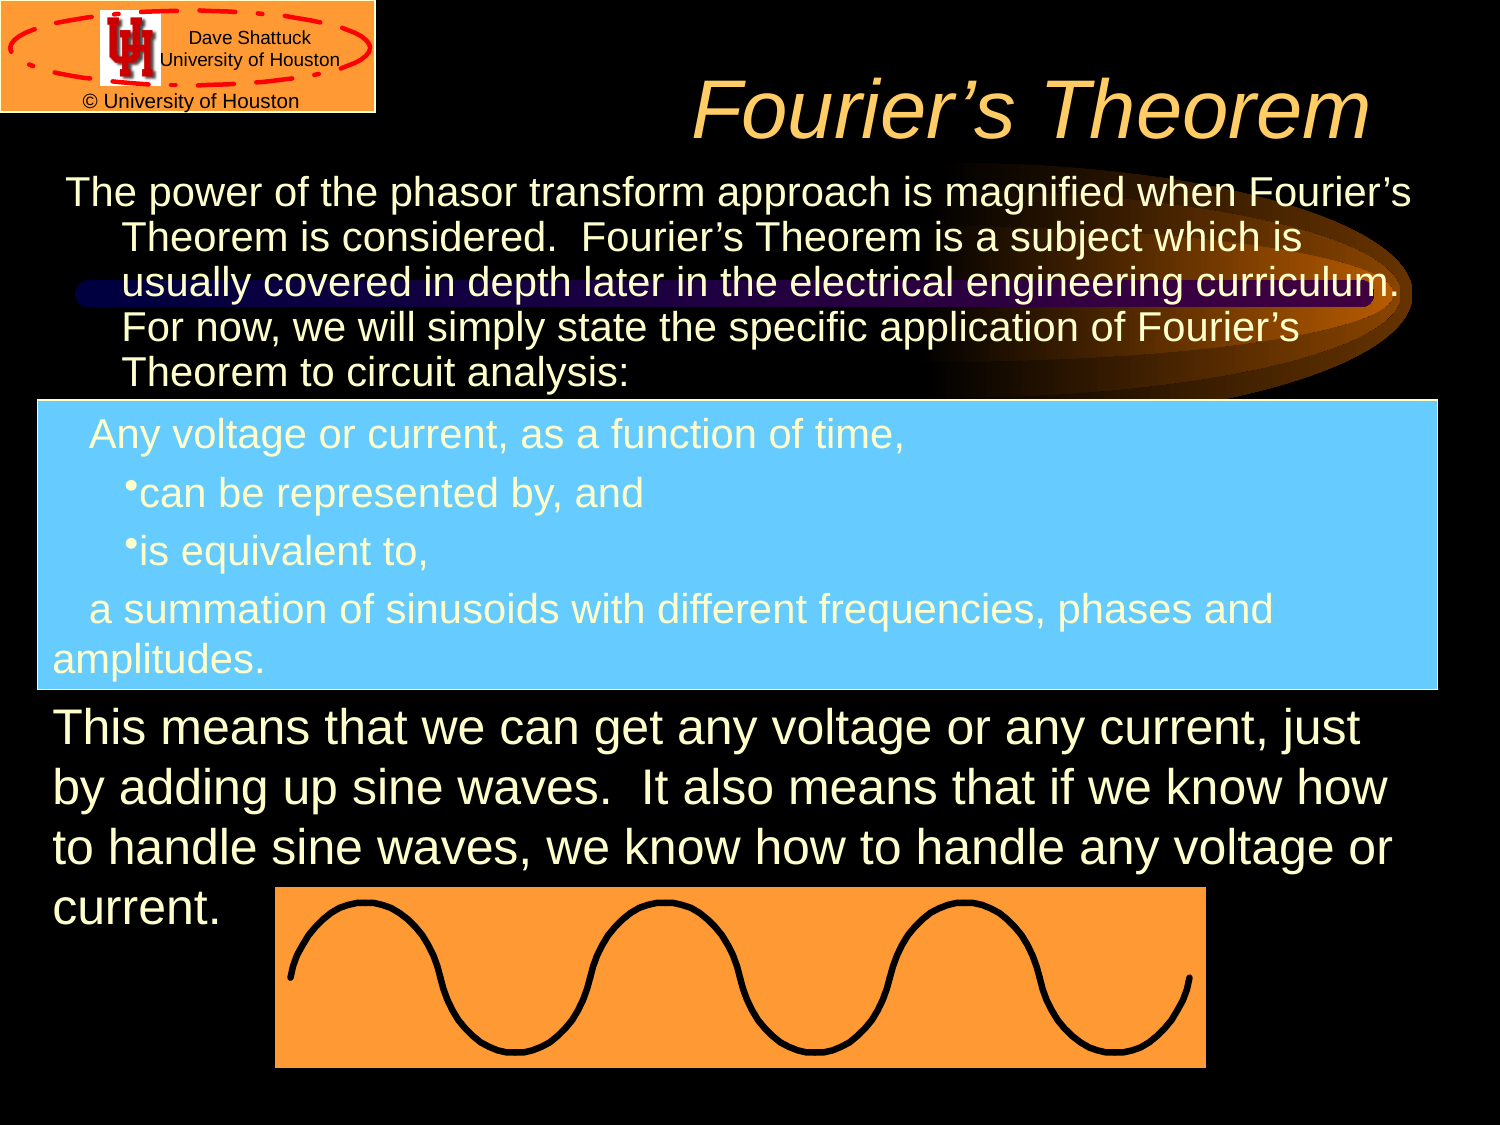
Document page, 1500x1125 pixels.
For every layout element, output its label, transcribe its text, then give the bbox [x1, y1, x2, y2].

list The power of the phasor transform approach is magnified when Fourier’s Theorem is considered. Fourier’s Theorem is a subject which is usually covered in depth later in the electrical engineering curriculum. For now, we will simply state the specific application of Fourier’s Theorem to circuit analysis: [50, 162, 1450, 413]
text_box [274, 887, 1207, 1069]
text_box Any voltage or current, as a function of time, can be represented by, and is equivalent to, a summation of sinusoids with different frequencies, phases and amplitudes. [37, 399, 1438, 687]
text_box This means that we can get any voltage or any current, just by adding up sine waves. It also means that if we know how to handle sine waves, we know how to handle any voltage or current. [37, 687, 1441, 943]
title Fourier’s Theorem [112, 37, 1388, 162]
